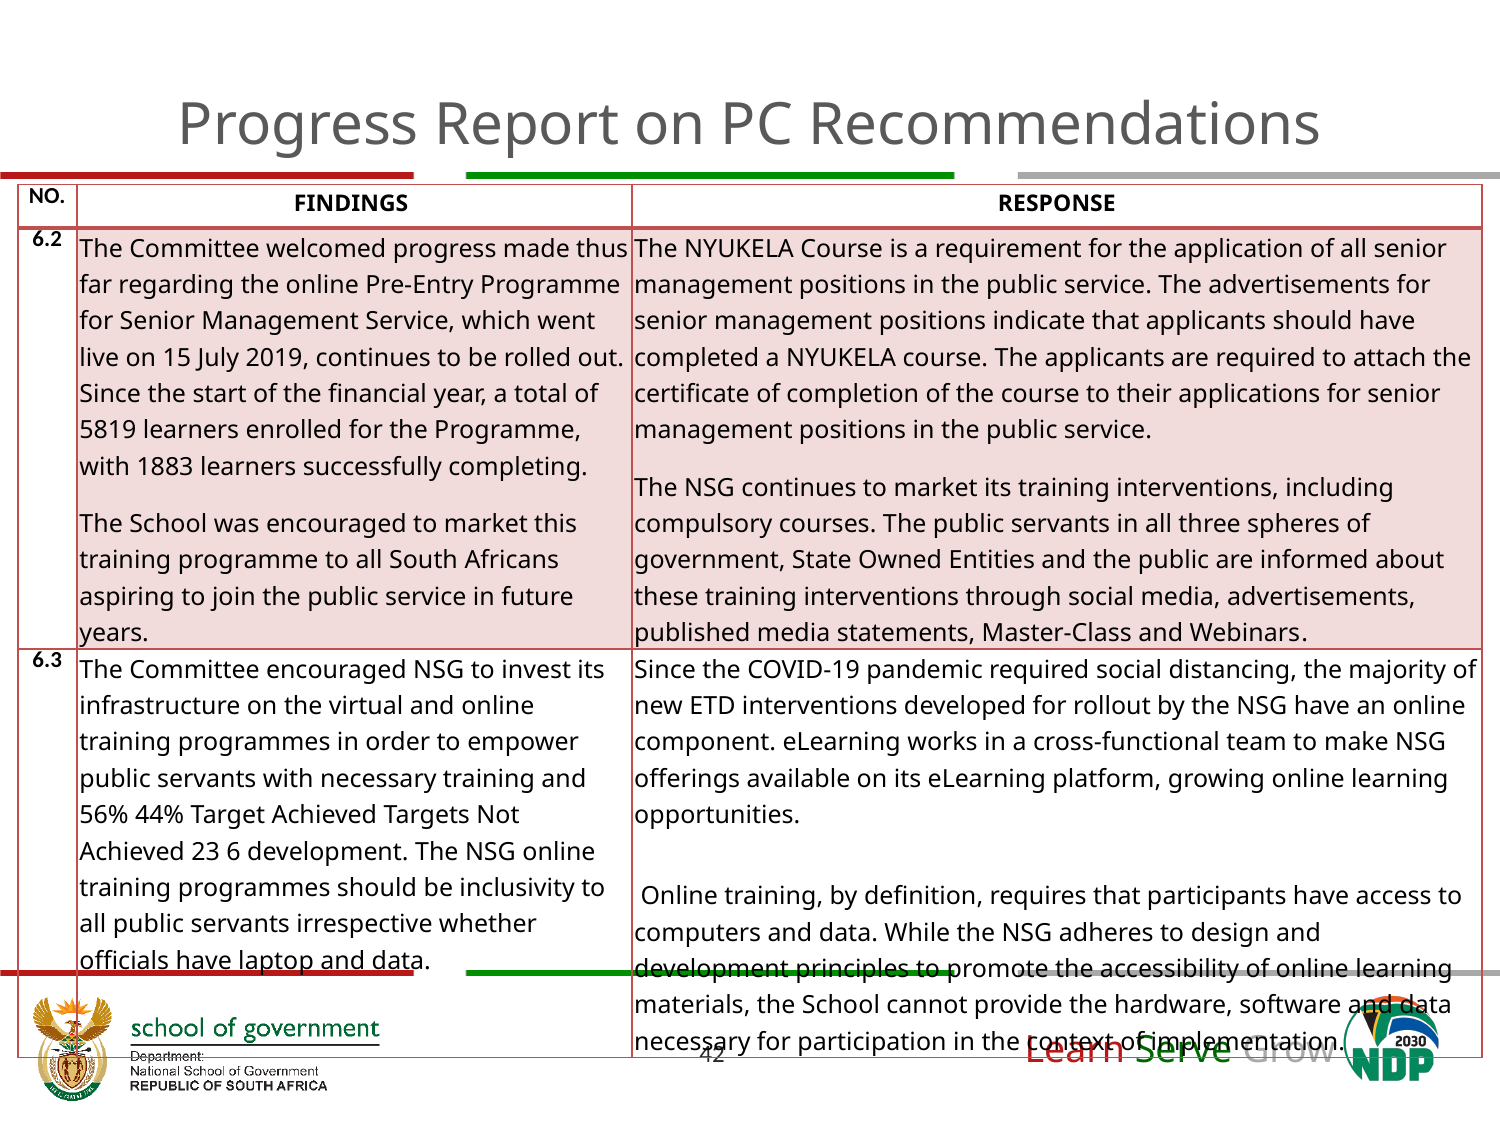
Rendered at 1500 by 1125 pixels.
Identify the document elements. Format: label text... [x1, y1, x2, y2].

table_cell Since the COVID-19 pandemic required social distancing, the majority of new ETD interventions developed for rollout by the NSG have an online component. eLearning works in a cross-functional team to make NSG offerings available on its eLearning platform, growing online learning opportunities. Online training, by definition, requires that participants have access to computers and data. While the NSG adheres to design and development principles to promote the accessibility of online learning materials, the School cannot provide the hardware, software and data necessary for participation in the context of implementation. [633, 650, 1481, 1057]
table_cell 6.3 [19, 650, 76, 1057]
picture [0, 970, 17, 976]
table_cell The Committee welcomed progress made thus far regarding the online Pre-Entry Programme for Senior Management Service, which went live on 15 July 2019, continues to be rolled out. Since the start of the financial year, a total of 5819 learners enrolled for the Programme, with 1883 learners successfully completing. The School was encouraged to market this training programme to all South Africans aspiring to join the public service in future years. [78, 230, 631, 648]
table_header RESPONSE [633, 185, 1481, 226]
table_cell The NYUKELA Course is a requirement for the application of all senior management positions in the public service. The advertisements for senior management positions indicate that applicants should have completed a NYUKELA course. The applicants are required to attach the certificate of completion of the course to their applications for senior management positions in the public service. The NSG continues to market its training interventions, including compulsory courses. The public servants in all three spheres of government, State Owned Entities and the public are informed about these training interventions through social media, advertisements, published media statements, Master-Class and Webinars. [633, 230, 1481, 648]
picture [1425, 172, 1500, 179]
table_header FINDINGS [78, 185, 631, 226]
slide_number 42 [537, 1058, 888, 1083]
table_cell 6.2 [19, 230, 76, 648]
table_cell The Committee encouraged NSG to invest its infrastructure on the virtual and online training programmes in order to empower public servants with necessary training and 56% 44% Target Achieved Targets Not Achieved 23 6 development. The NSG online training programmes should be inclusivity to all public servants irrespective whether officials have laptop and data. [78, 650, 631, 1057]
table_header NO. [19, 185, 76, 226]
picture [0, 172, 75, 179]
title Progress Report on PC Recommendations [75, 63, 1425, 180]
picture [17, 1058, 395, 1106]
picture [1483, 970, 1500, 976]
